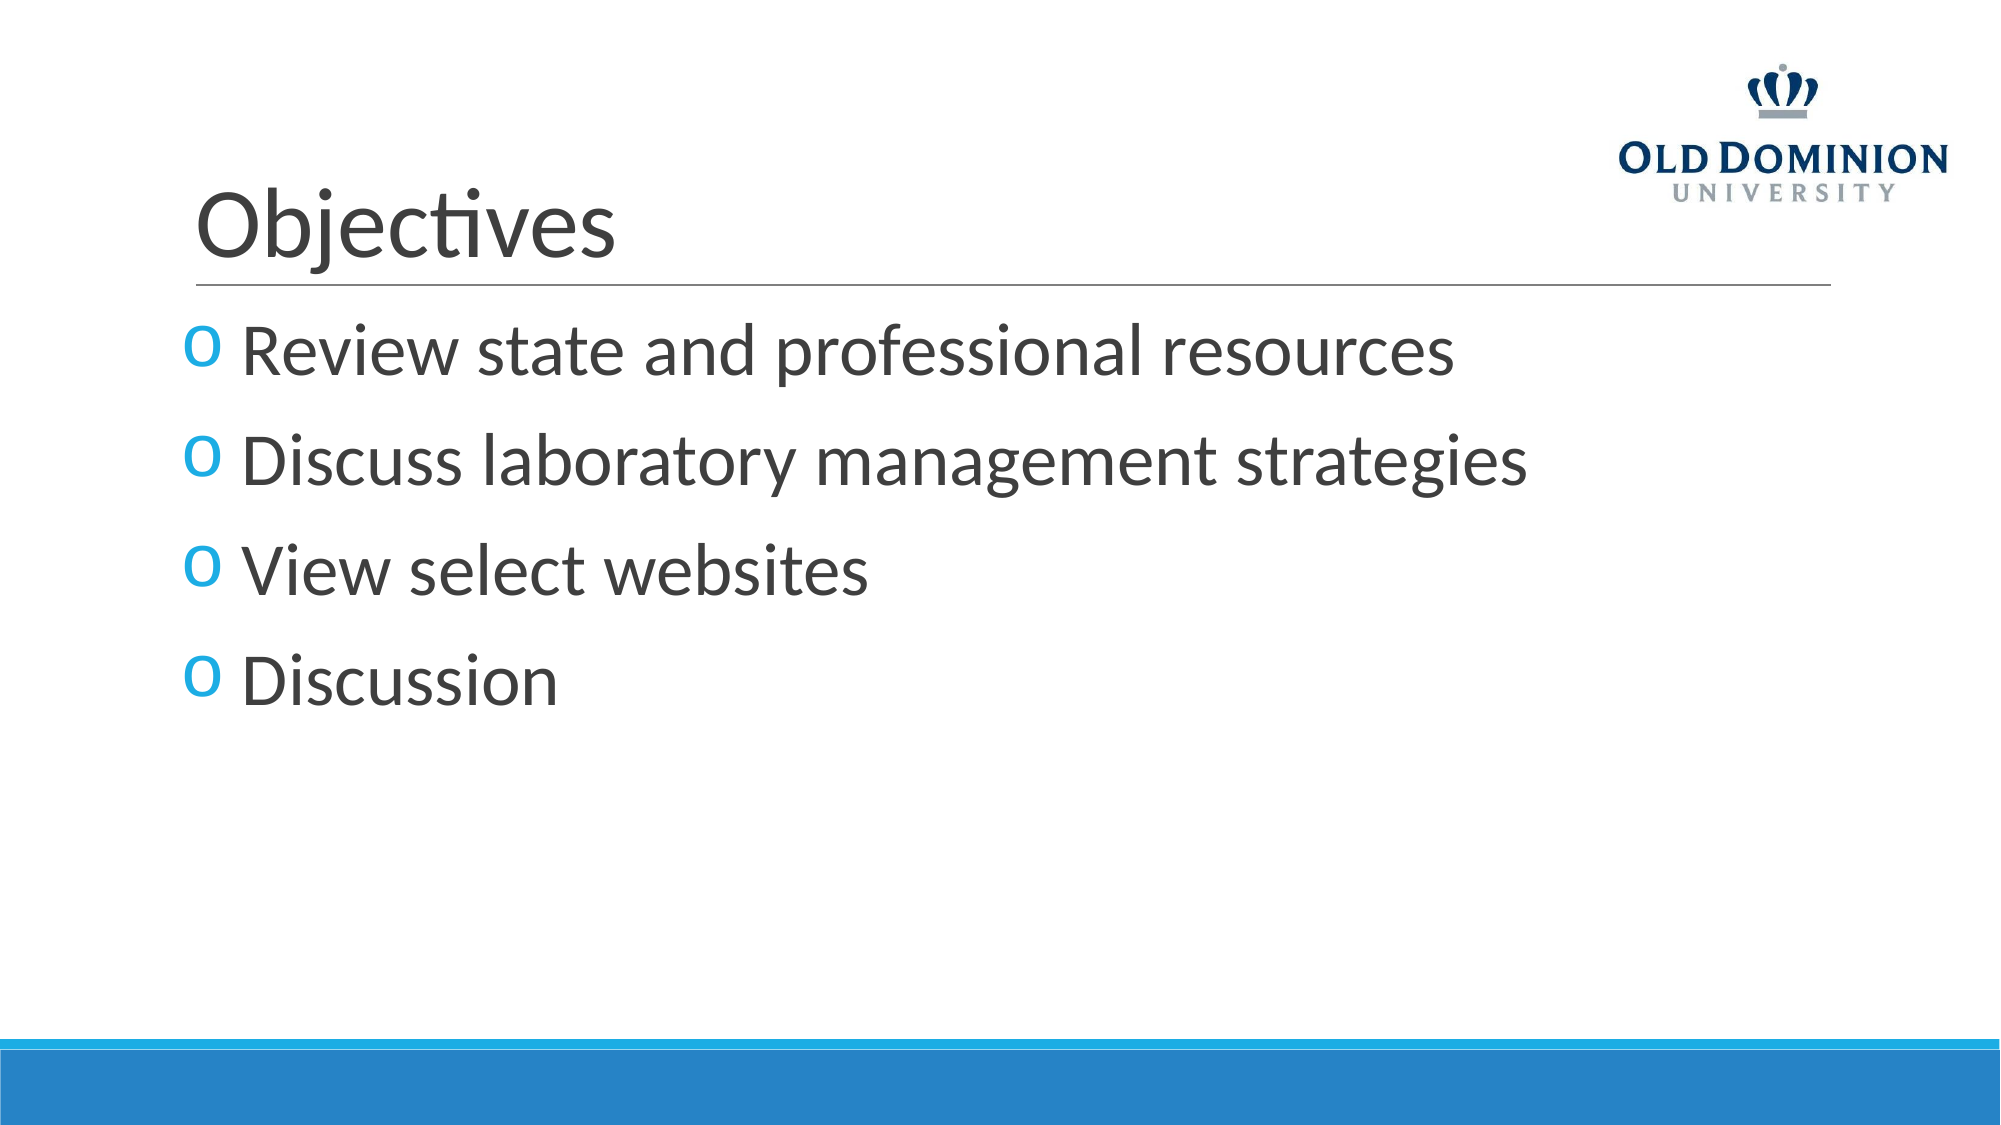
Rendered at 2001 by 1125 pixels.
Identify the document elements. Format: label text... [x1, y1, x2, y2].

list Review state and professional resources Discuss laboratory management strategies View select websites Discussion [180, 302, 1830, 963]
title Objectives [180, 47, 1830, 285]
picture [1830, 57, 1957, 216]
